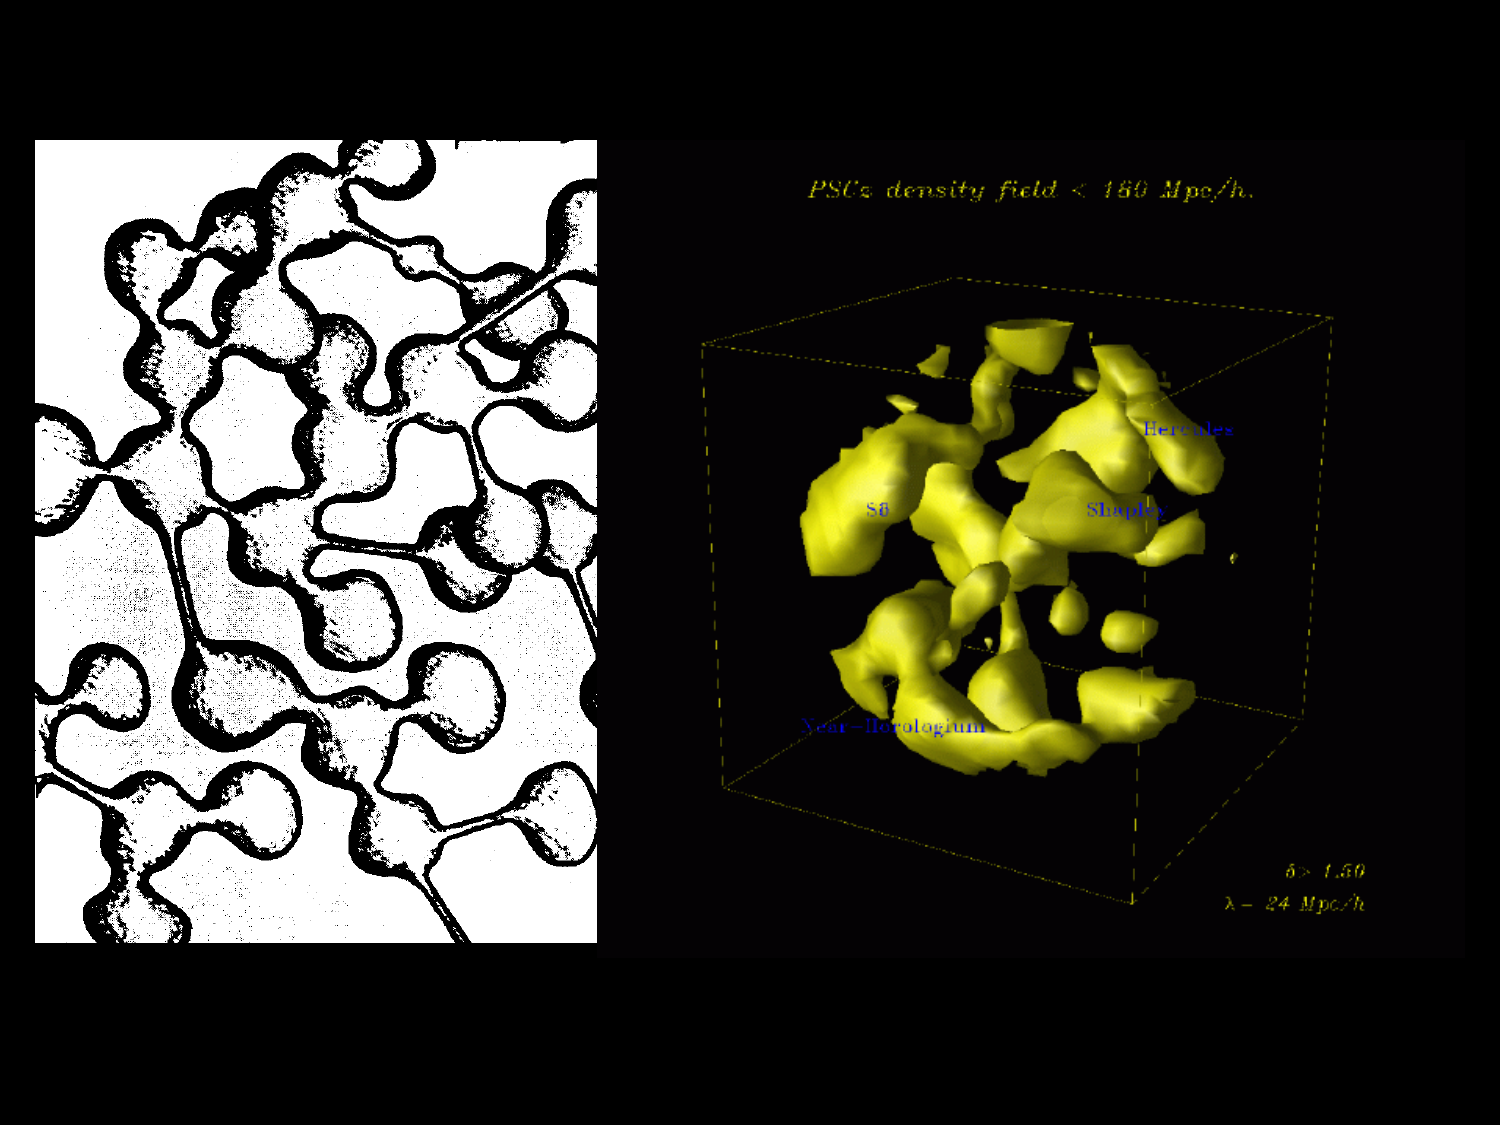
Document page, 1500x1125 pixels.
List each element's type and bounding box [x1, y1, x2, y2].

picture [34, 140, 1465, 958]
